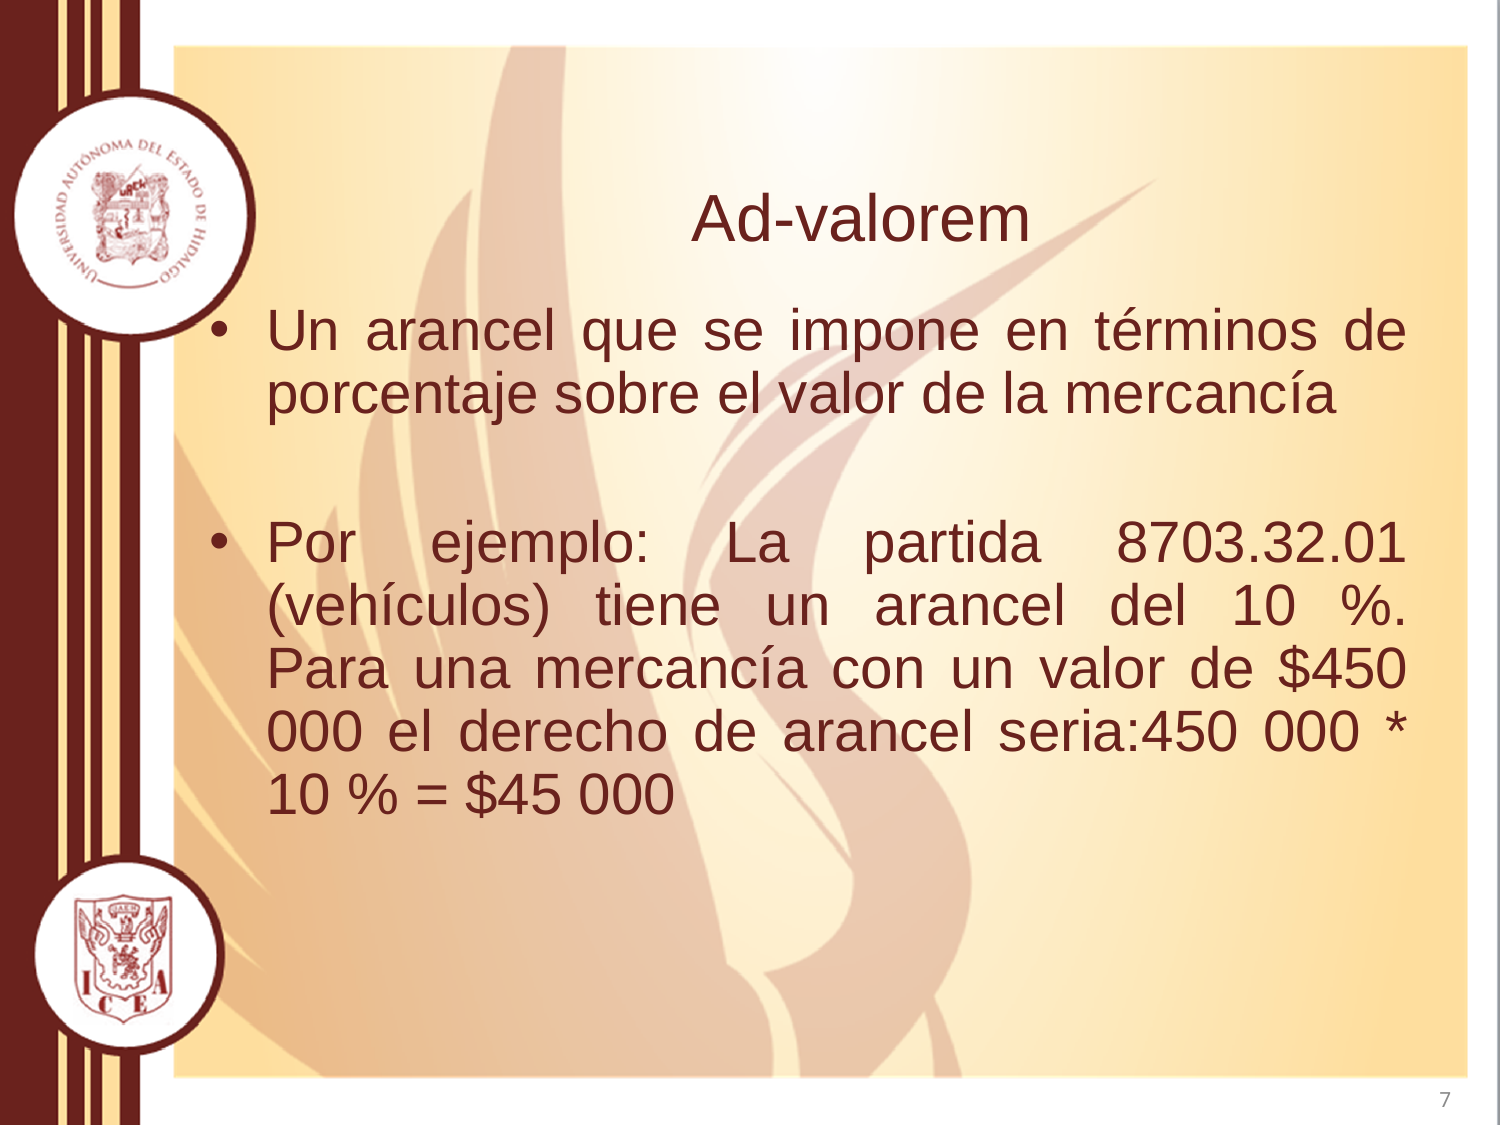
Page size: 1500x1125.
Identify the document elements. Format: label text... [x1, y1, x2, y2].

list Un arancel que se impone en términos de porcentaje sobre el valor de la mercancía Por ejemplo: La partida 8703.32.01 (vehículos) tiene un arancel del 10 %. Para una mercancía con un valor de $450 000 el derecho de arancel seria:450 000 * 10 % = $45 000 [194, 293, 1425, 1005]
title Ad-valorem [383, 151, 1341, 279]
slide_number 7 [1116, 1070, 1467, 1125]
picture [0, 0, 1500, 1125]
